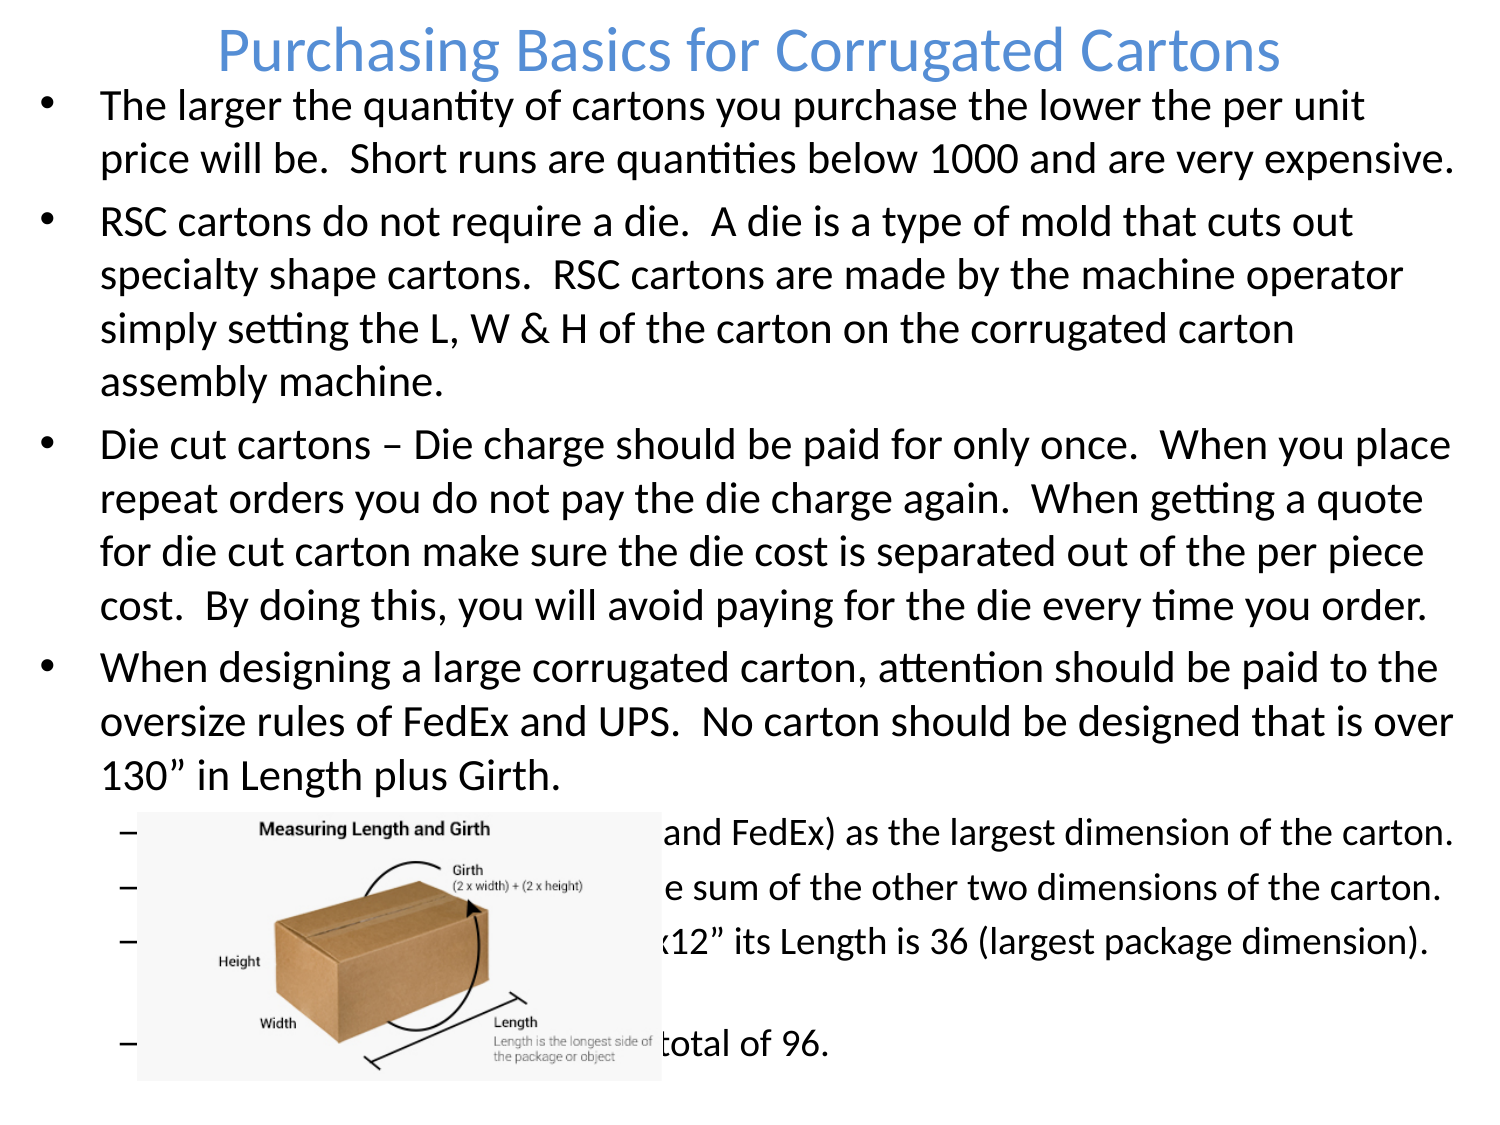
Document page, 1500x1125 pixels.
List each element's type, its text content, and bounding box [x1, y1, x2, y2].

list The larger the quantity of cartons you purchase the lower the per unit price will be. Short runs are quantities below 1000 and are very expensive. RSC cartons do not require a die. A die is a type of mold that cuts out specialty shape cartons. RSC cartons are made by the machine operator simply setting the L, W & H of the carton on the corrugated carton assembly machine. Die cut cartons – Die charge should be paid for only once. When you place repeat orders you do not pay the die charge again. When getting a quote for die cut carton make sure the die cost is separated out of the per piece cost. By doing this, you will avoid paying for the die every time you order. When designing a large corrugated carton, attention should be paid to the oversize rules of FedEx and UPS. No carton should be designed that is over 130” in Length plus Girth. Length is defined (only for UPS and FedEx) as the largest dimension of the carton. Girth is defined as two times the sum of the other two dimensions of the carton. Example: If a carton is 36”x18”x12” its Length is 36 (largest package dimension). Its Girth is 2 X (18 + 12) = 60. The Length plus Girth equals a total of 96. [24, 67, 1475, 1093]
picture [137, 812, 663, 1081]
title Purchasing Basics for Corrugated Cartons [75, 0, 1425, 67]
